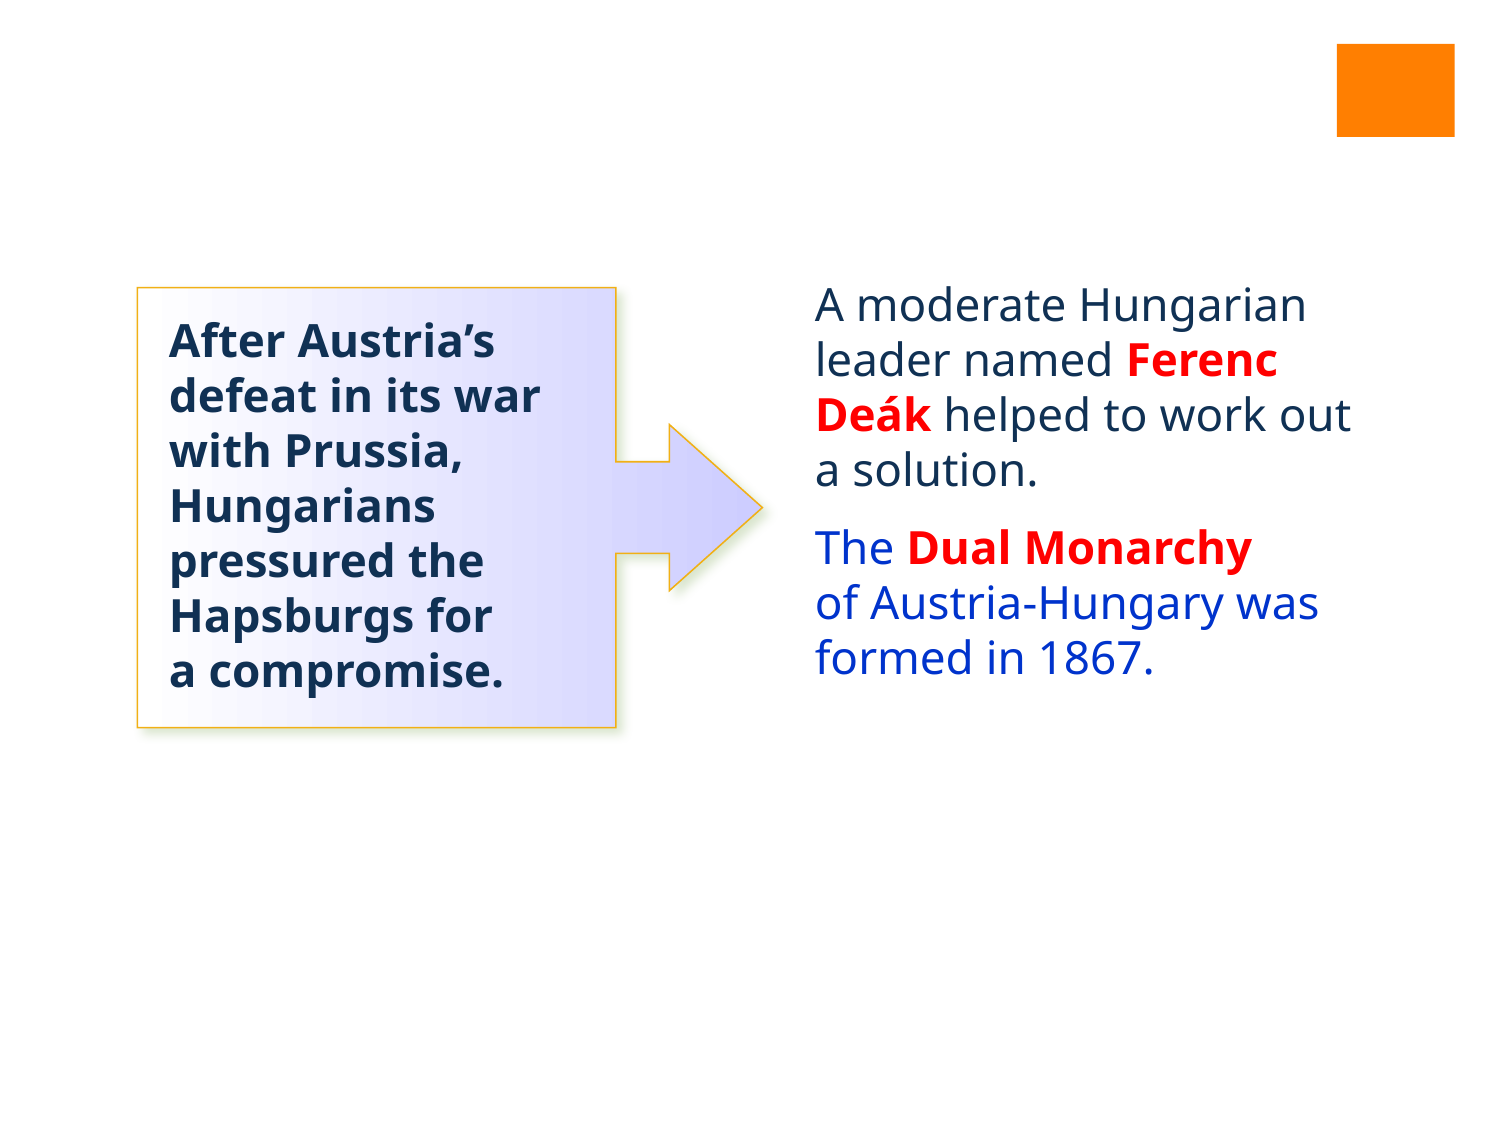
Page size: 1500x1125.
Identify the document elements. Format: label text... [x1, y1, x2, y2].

text_box [650, 424, 763, 591]
text_box A moderate Hungarian leader named Ferenc Deák helped to work out a solution. The Dual Monarchy of Austria-Hungary was formed in 1867. [800, 268, 1375, 692]
text_box [137, 287, 616, 728]
text_box After Austria’s defeat in its war with Prussia, Hungarians pressured the Hapsburgs for a compromise. [154, 304, 650, 704]
